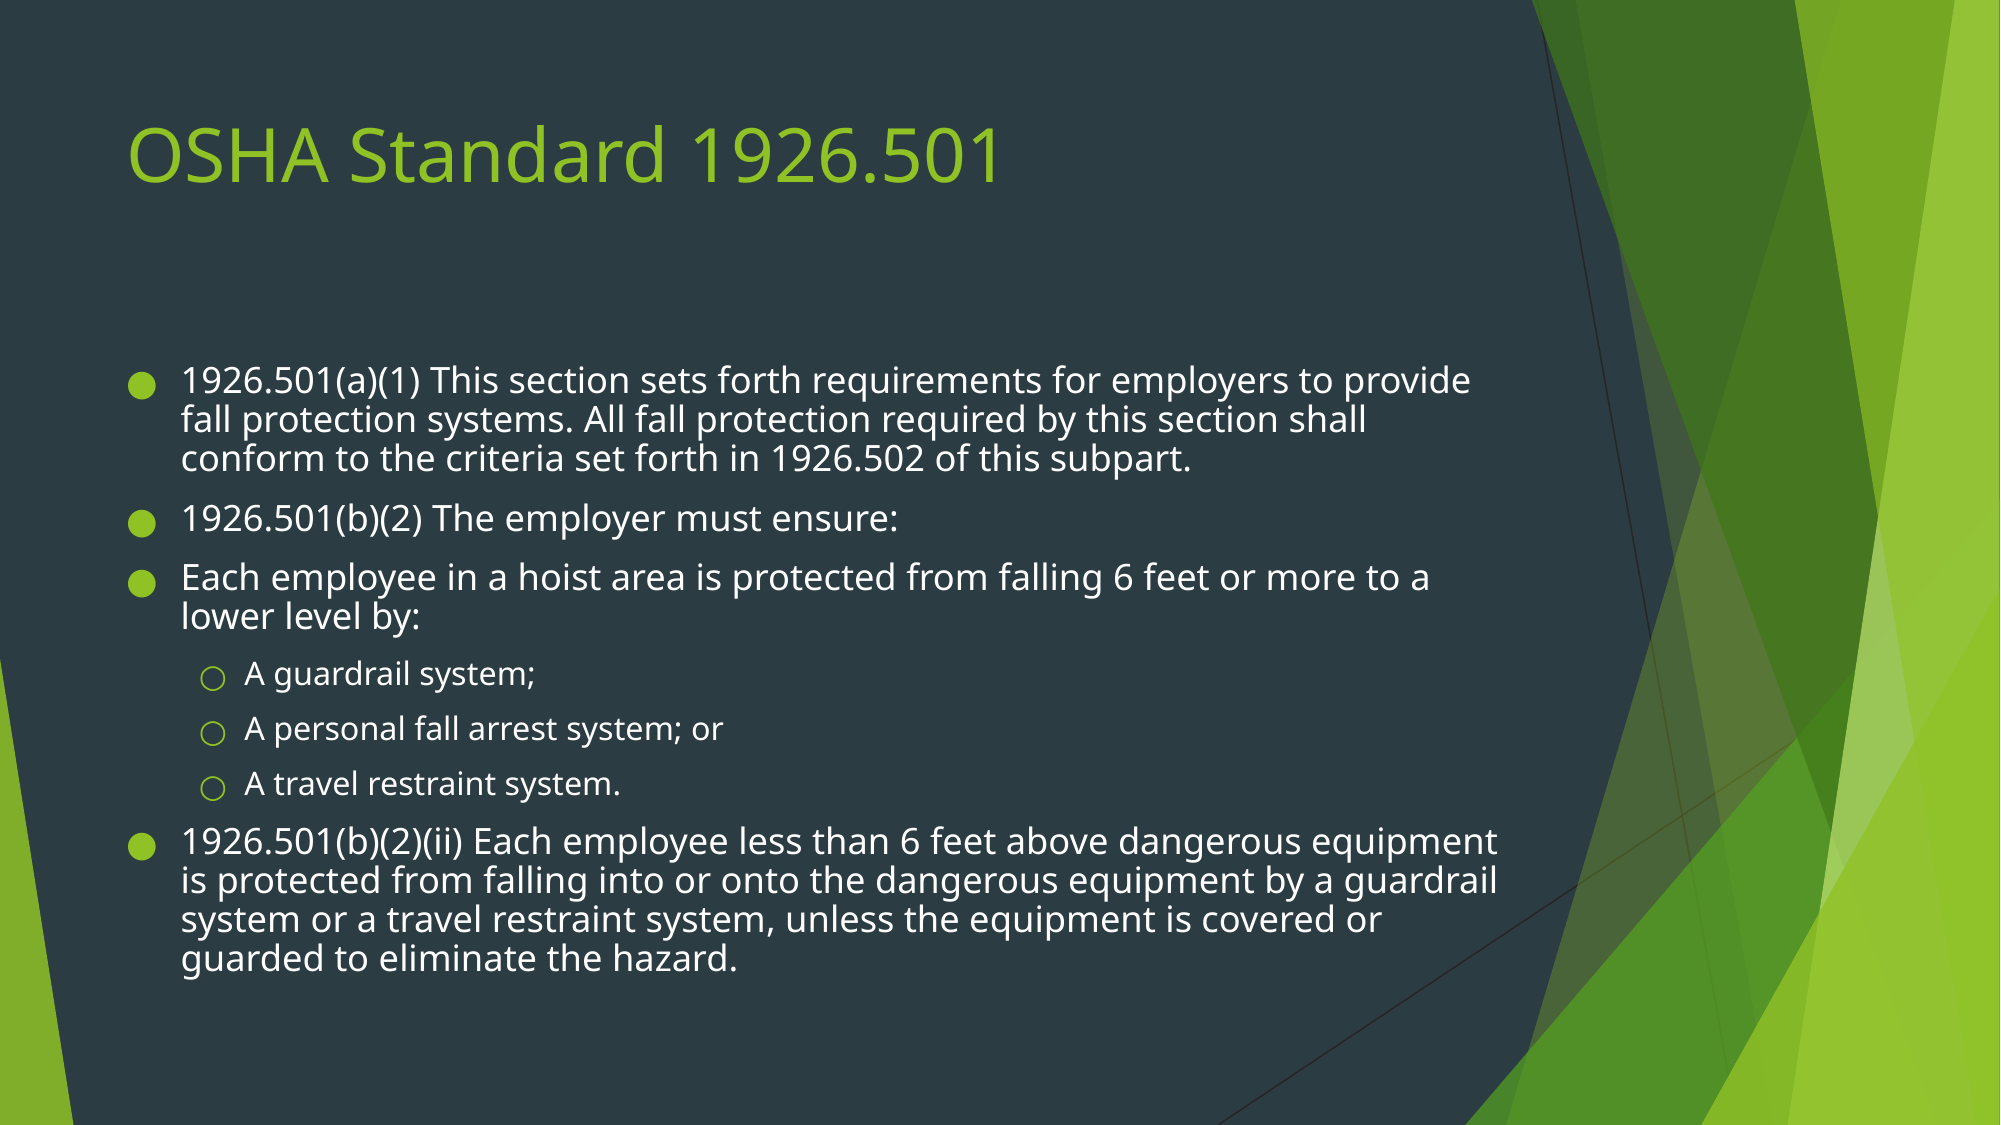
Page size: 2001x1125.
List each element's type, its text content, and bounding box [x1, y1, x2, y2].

title OSHA Standard 1926.501 [111, 99, 1522, 317]
list 1926.501(a)(1) This section sets forth requirements for employers to provide fall protection systems. All fall protection required by this section shall conform to the criteria set forth in 1926.502 of this subpart. 1926.501(b)(2) The employer must ensure: Each employee in a hoist area is protected from falling 6 feet or more to a lower level by: A guardrail system; A personal fall arrest system; or A travel restraint system. 1926.501(b)(2)(ii) Each employee less than 6 feet above dangerous equipment is protected from falling into or onto the dangerous equipment by a guardrail system or a travel restraint system, unless the equipment is covered or guarded to eliminate the hazard. [111, 354, 1522, 992]
